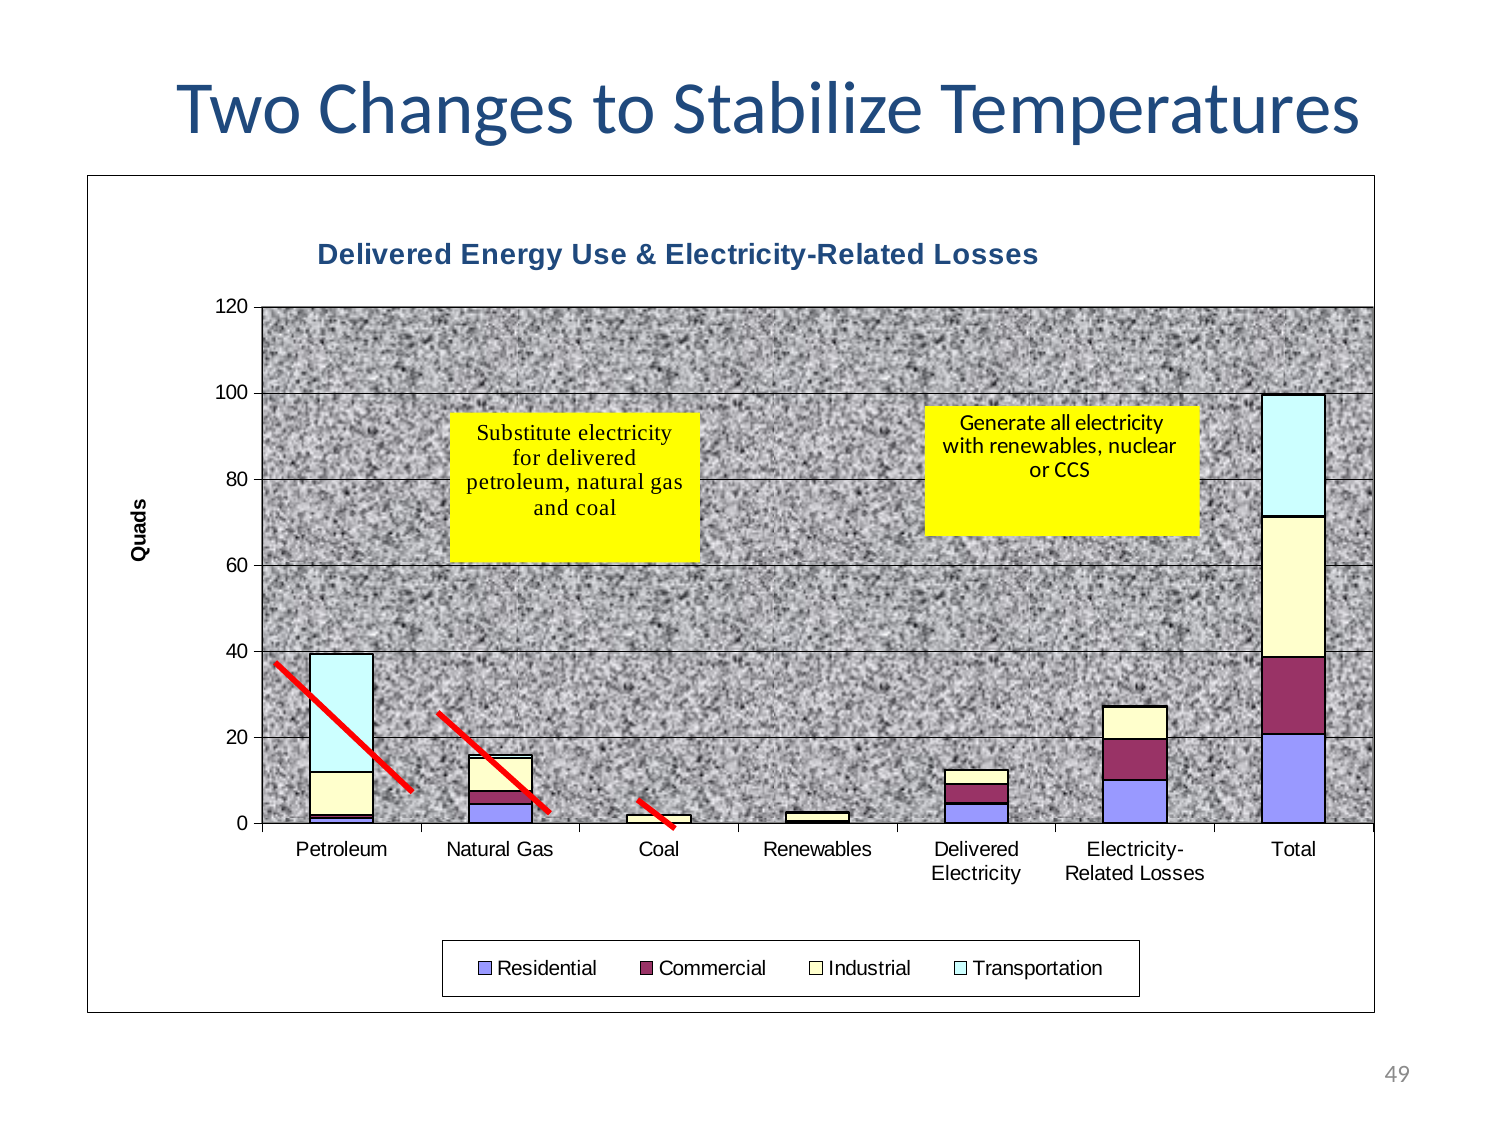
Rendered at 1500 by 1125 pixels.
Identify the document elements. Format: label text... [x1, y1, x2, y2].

slide_number 49 [1074, 1042, 1425, 1103]
title Two Changes to Stabilize Temperatures [112, 45, 1425, 163]
chart [87, 174, 1376, 1013]
